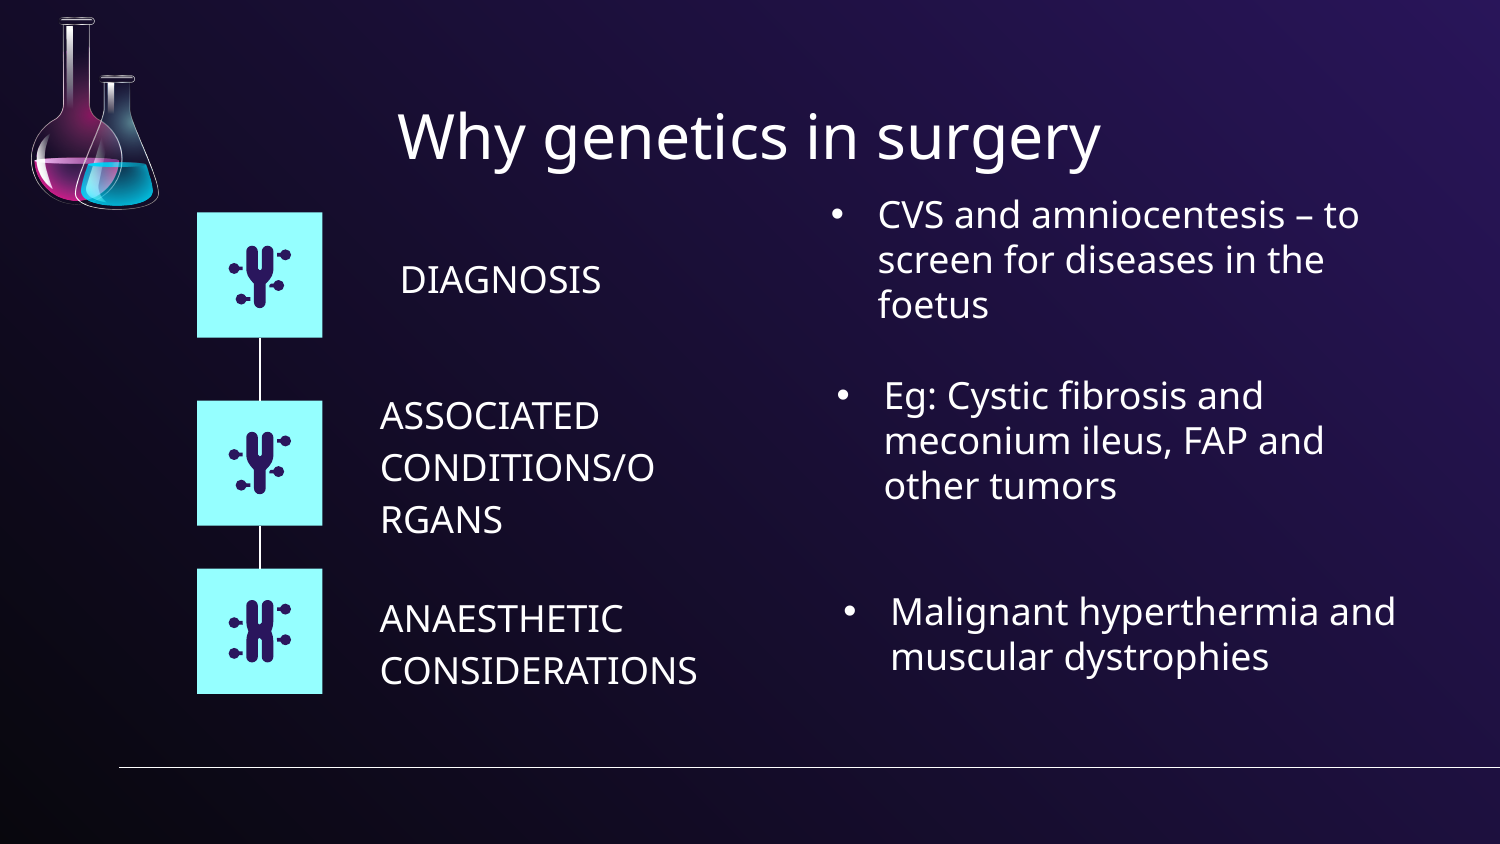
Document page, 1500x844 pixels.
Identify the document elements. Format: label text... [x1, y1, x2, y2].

subtitle Malignant hyperthermia and muscular dystrophies [828, 590, 1420, 676]
subtitle CVS and amniocentesis – to screen for diseases in the foetus [815, 215, 1438, 301]
text_box [197, 212, 323, 338]
subtitle Eg: Cystic fibrosis and meconium ileus, FAP and other tumors [821, 396, 1438, 483]
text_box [228, 245, 292, 309]
subtitle DIAGNOSIS [364, 232, 617, 318]
subtitle ANAESTHETIC CONSIDERATIONS [364, 597, 736, 683]
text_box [228, 599, 292, 663]
subtitle ASSOCIATED CONDITIONS/ORGANS [364, 420, 679, 506]
title Why genetics in surgery [170, 88, 1382, 182]
picture [23, 5, 166, 222]
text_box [228, 431, 292, 495]
text_box [197, 568, 323, 694]
text_box [197, 400, 323, 526]
